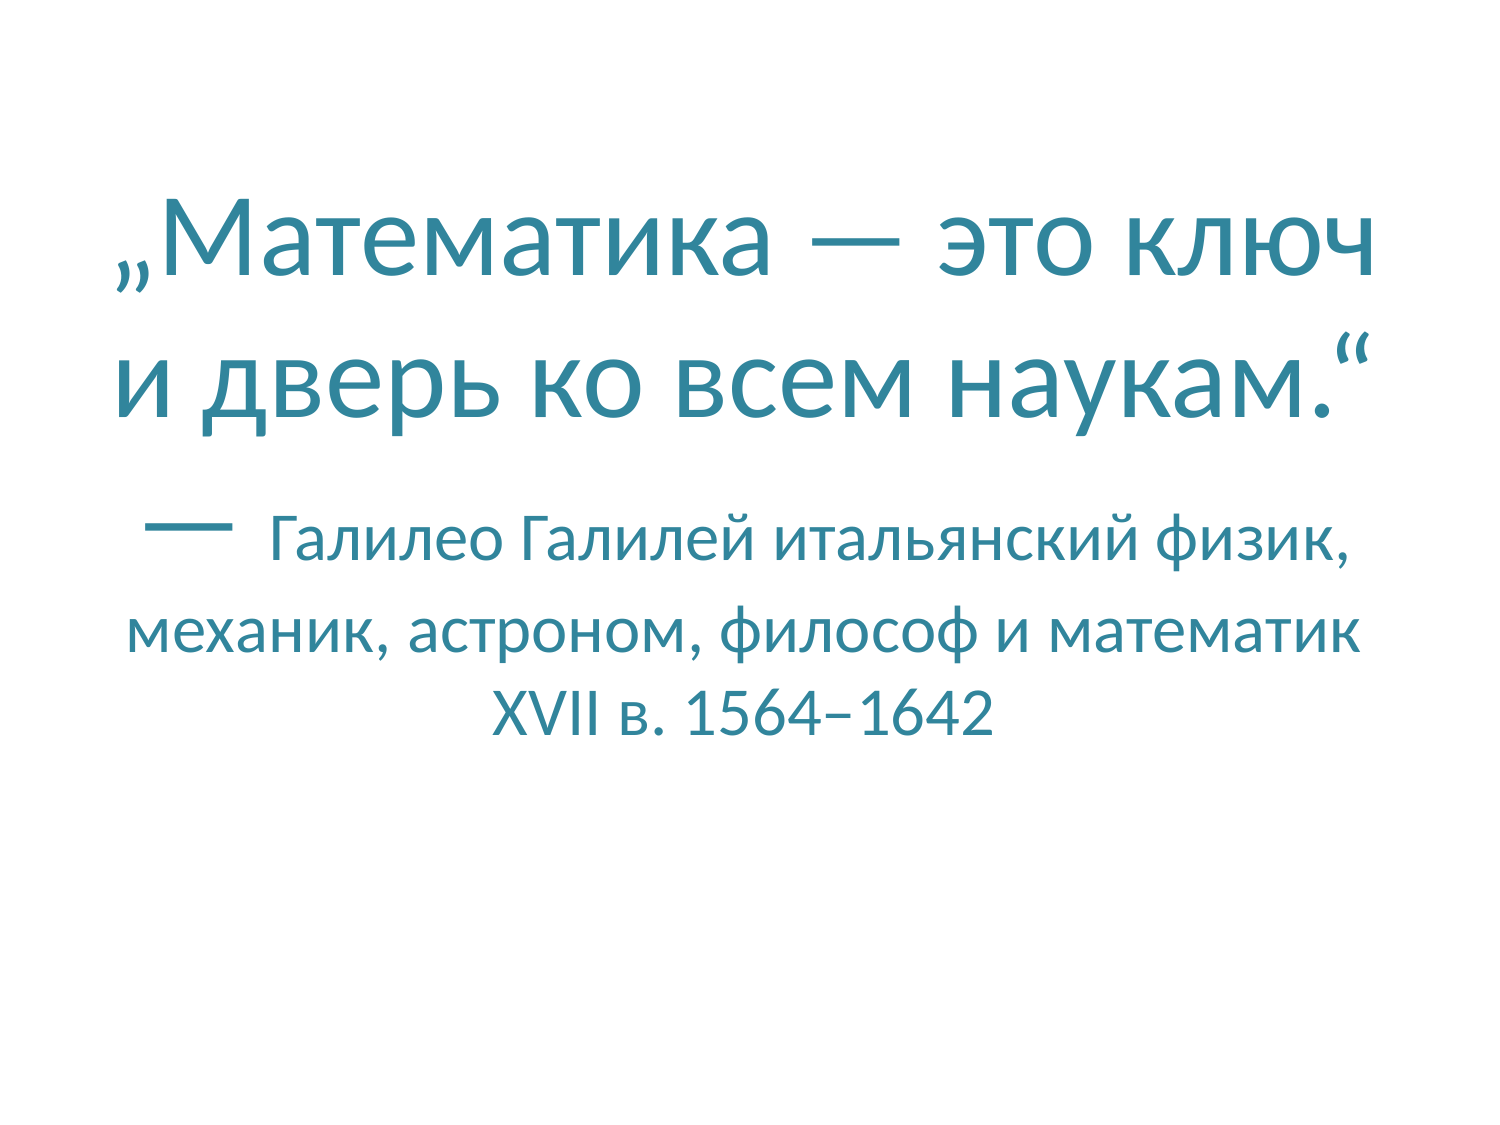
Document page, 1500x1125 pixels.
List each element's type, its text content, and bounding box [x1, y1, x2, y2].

subtitle „Математика — это ключ и дверь ко всем наукам.“ — Галилео Галилей итальянский физик, механик, астроном, философ и математик XVII в. 1564–1642 [88, 149, 1400, 925]
